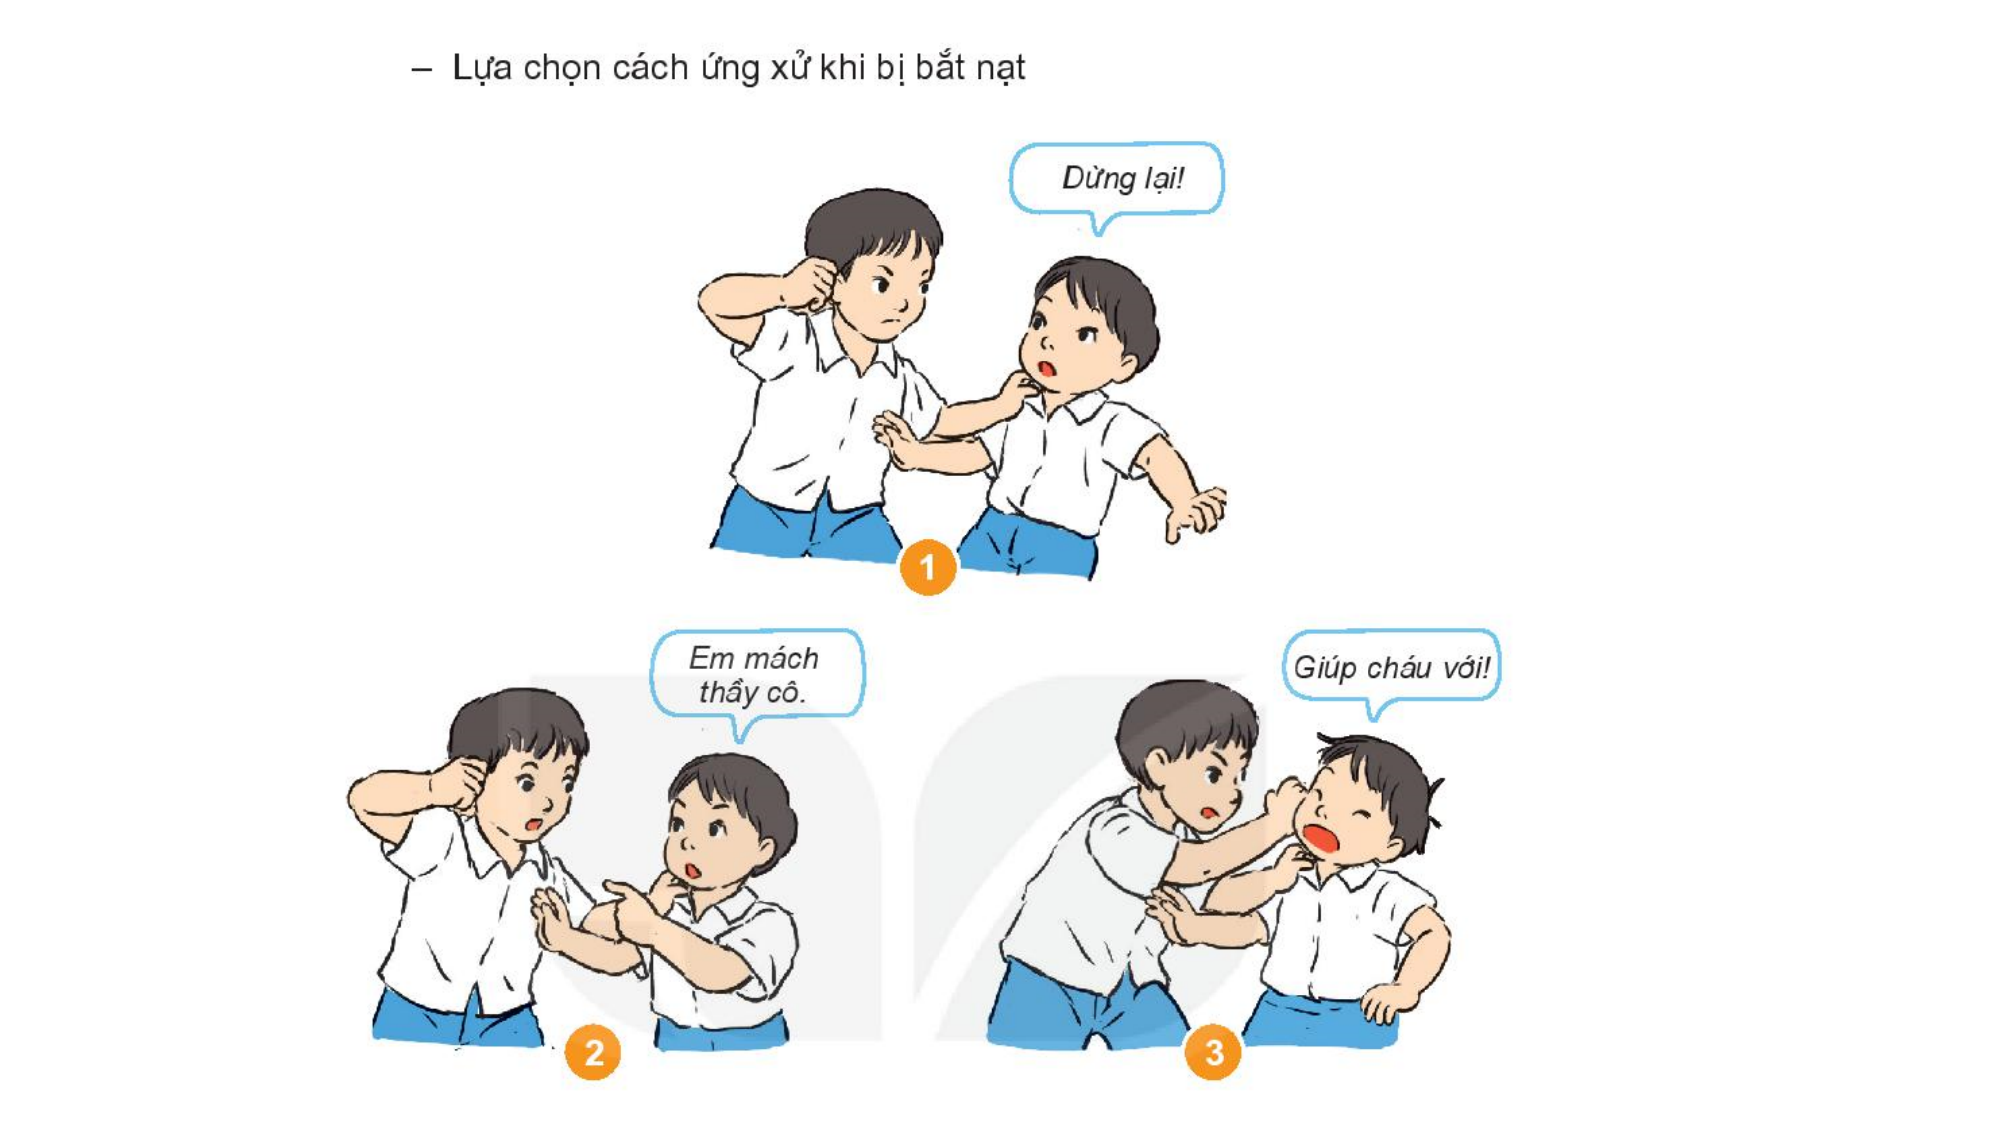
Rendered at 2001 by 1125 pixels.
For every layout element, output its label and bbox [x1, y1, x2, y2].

picture [329, 11, 1577, 1091]
